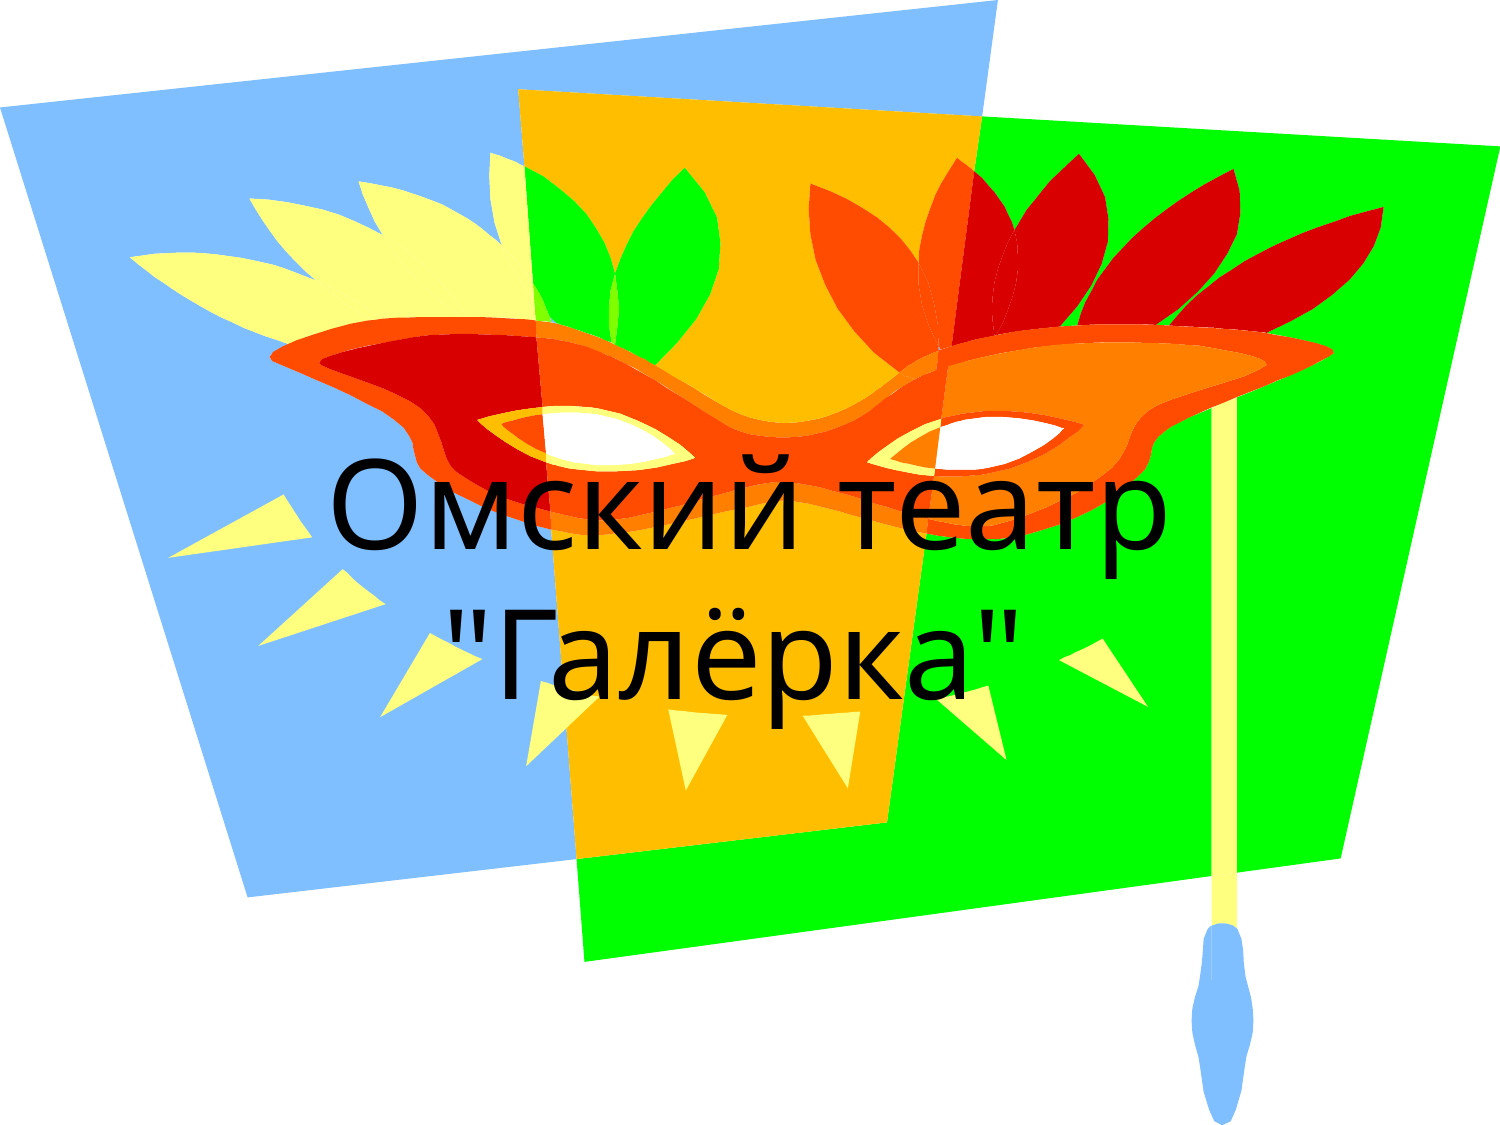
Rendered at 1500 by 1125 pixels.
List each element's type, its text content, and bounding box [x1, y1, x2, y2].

title Омский театр "Галёрка" [112, 349, 1388, 799]
